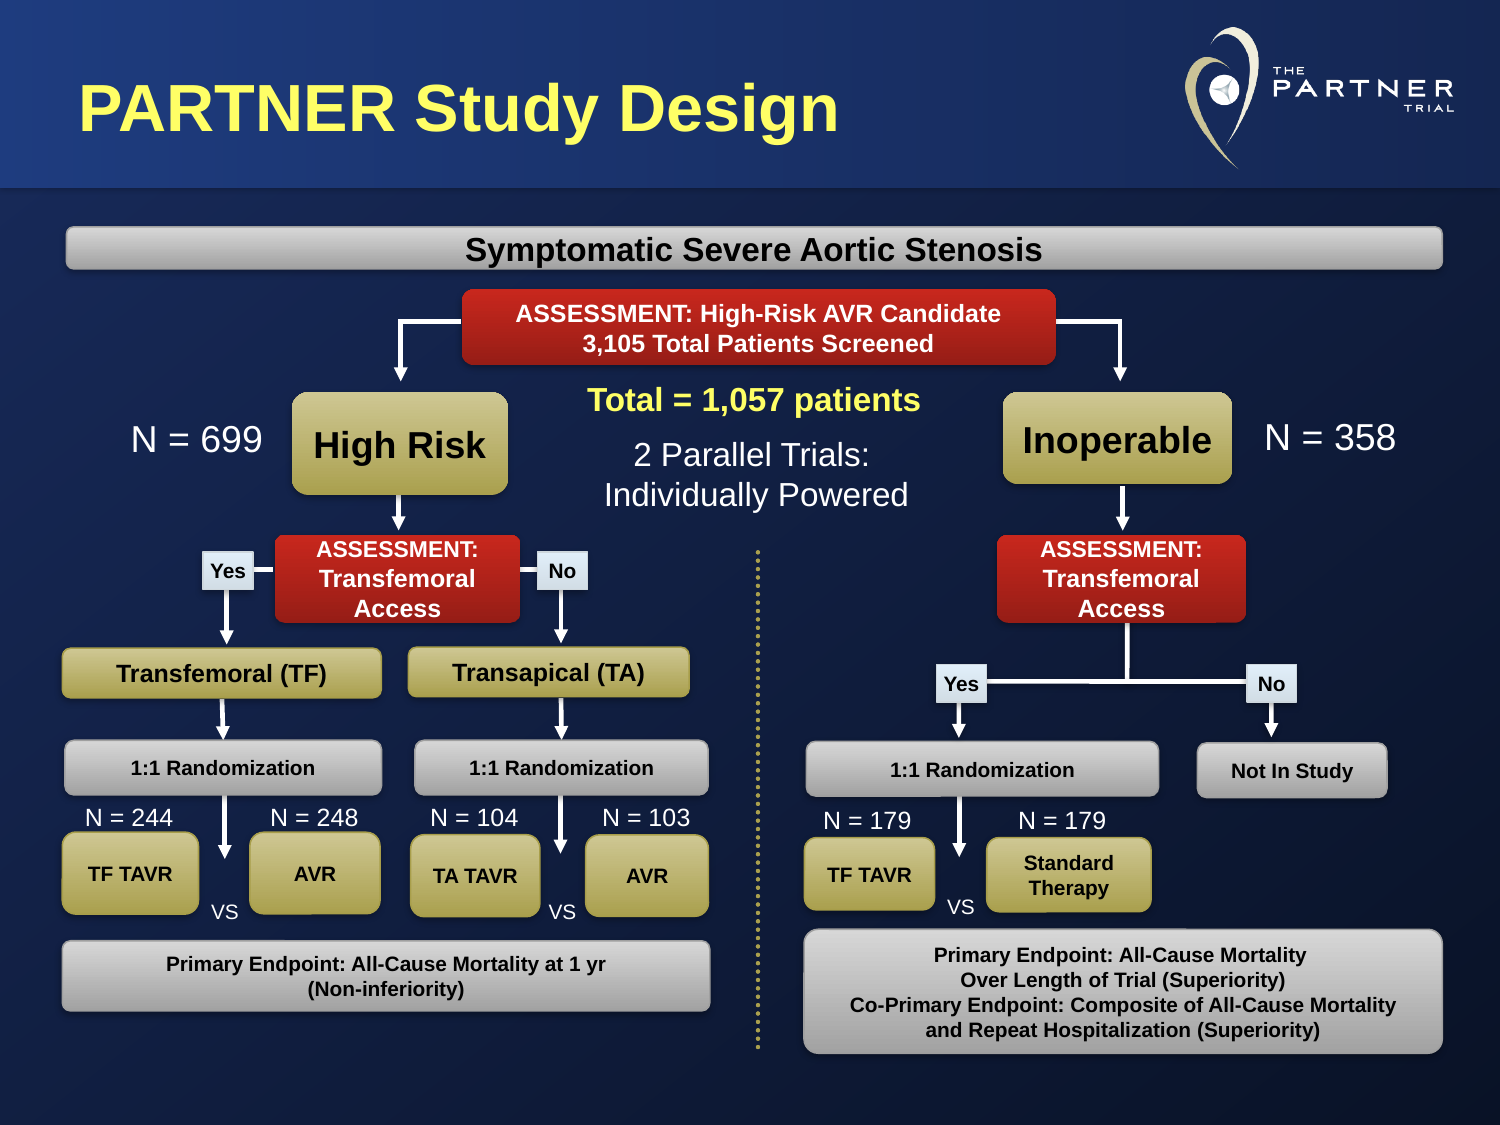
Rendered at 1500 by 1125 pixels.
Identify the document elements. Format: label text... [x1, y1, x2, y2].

text_box High Risk [290, 391, 510, 496]
title PARTNER Study Design [63, 34, 1110, 192]
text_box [749, 321, 1443, 1054]
text_box ASSESSMENT: High-Risk AVR Candidate 3,105 Total Patients Screened [460, 288, 1057, 367]
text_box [11, 787, 765, 1012]
text_box Total = 1,057 patients [462, 367, 744, 429]
text_box Symptomatic Severe Aortic Stenosis [65, 226, 1444, 270]
text_box N = 699 [79, 404, 288, 471]
picture [1185, 26, 1454, 170]
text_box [400, 321, 461, 382]
text_box 2 Parallel Trials: Individually Powered [531, 433, 744, 514]
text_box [62, 534, 709, 796]
